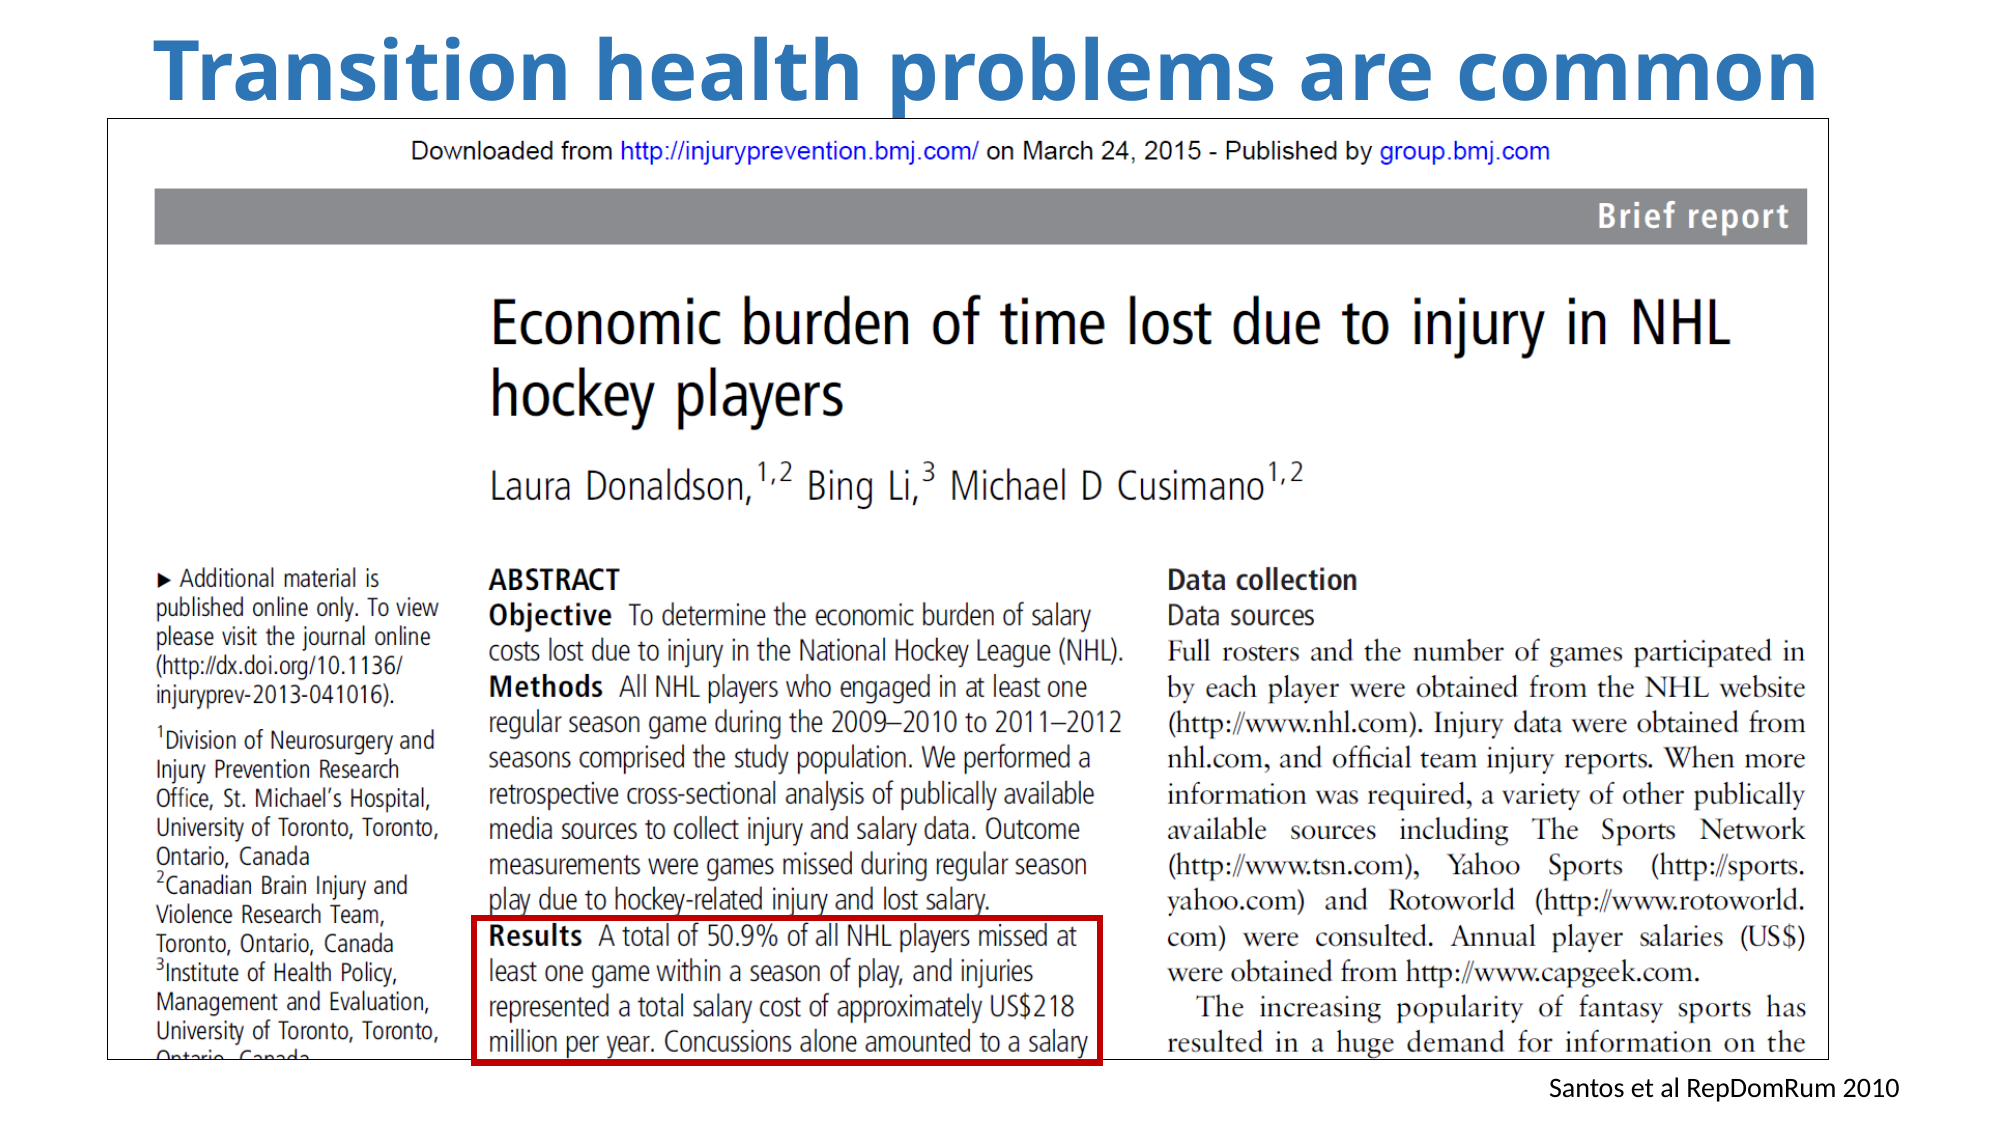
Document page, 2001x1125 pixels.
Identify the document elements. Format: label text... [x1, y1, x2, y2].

picture [107, 118, 1829, 1060]
title Transition health problems are common But healthy cows have good fertility [137, 10, 1863, 228]
text_box Santos et al RepDomRum 2010 [1534, 1062, 1969, 1111]
